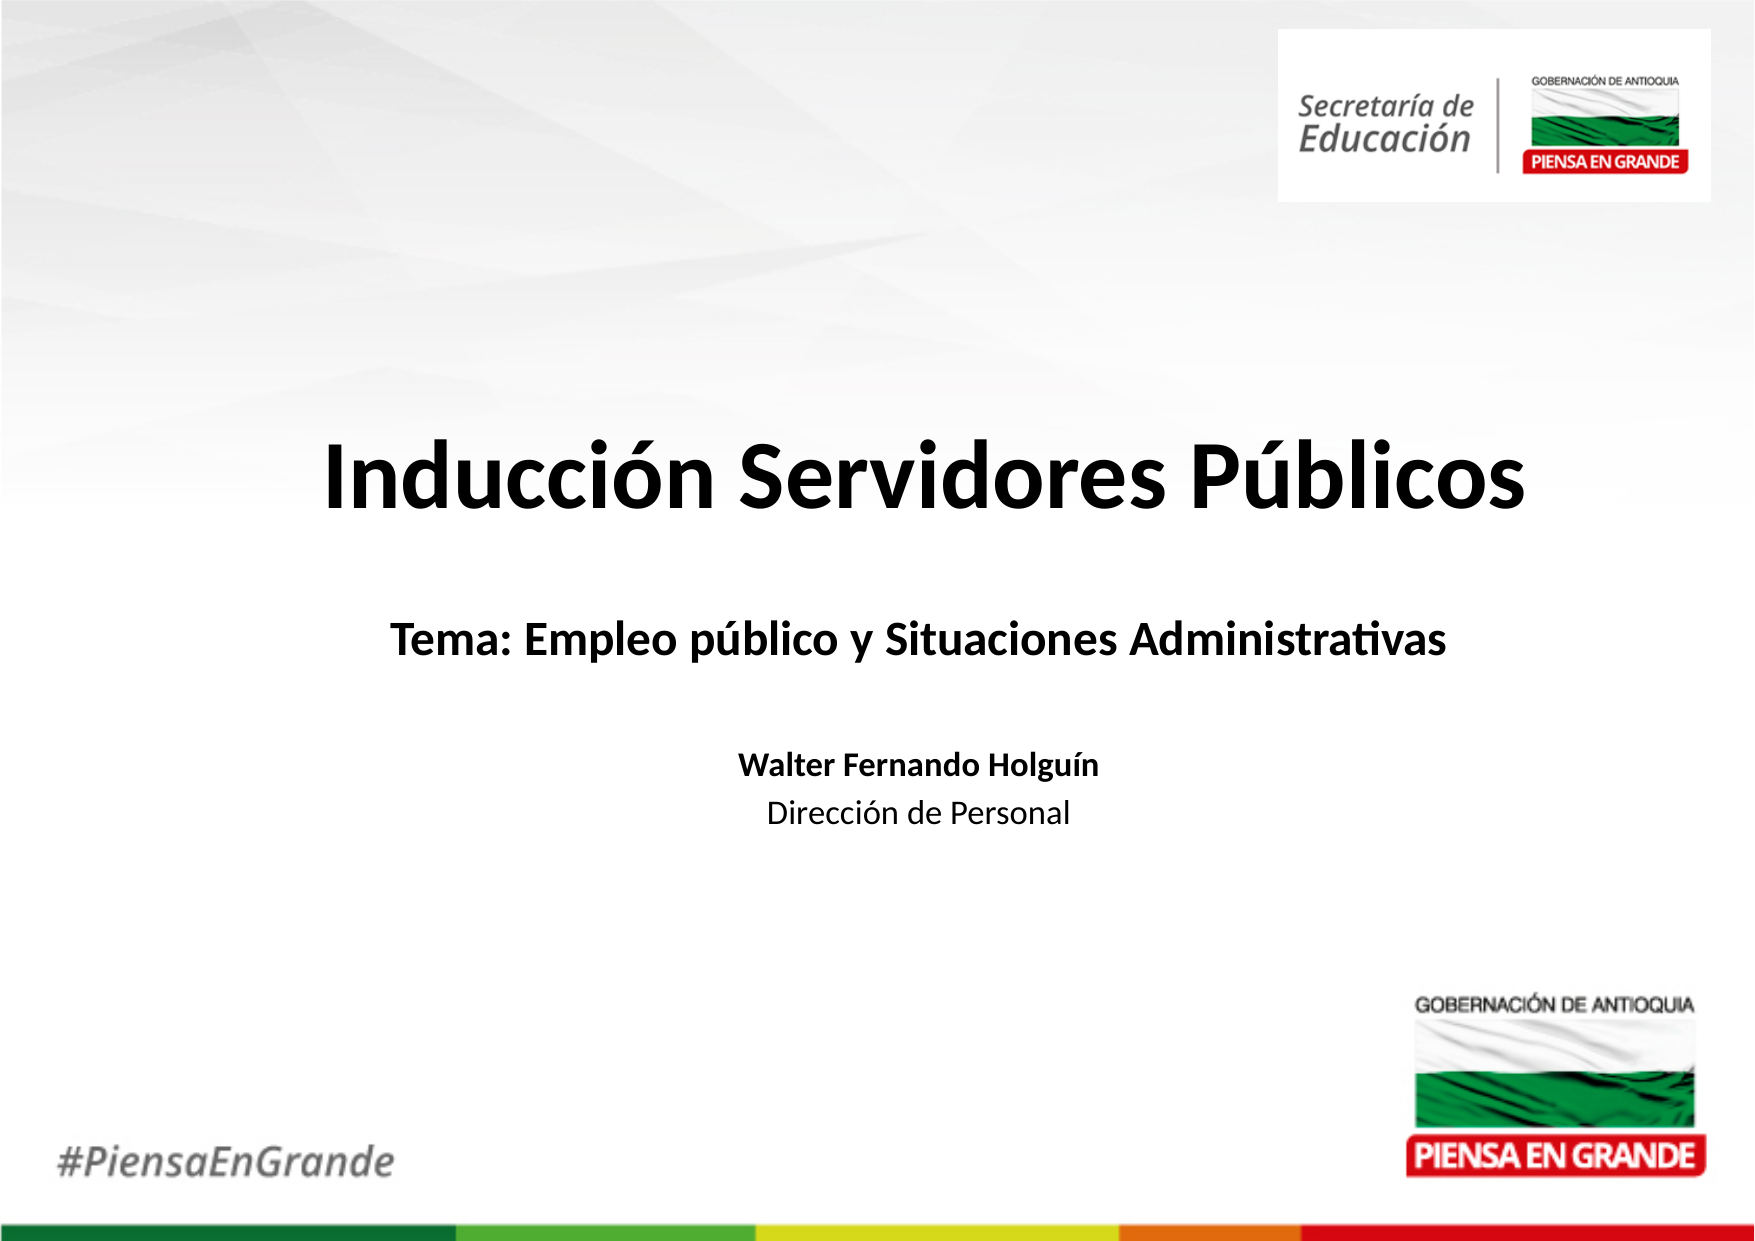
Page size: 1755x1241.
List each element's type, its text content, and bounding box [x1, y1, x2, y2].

picture [0, 0, 1755, 1241]
title Inducción Servidores Públicos [287, 348, 1563, 590]
subtitle Tema: Empleo público y Situaciones Administrativas Walter Fernando Holguín Dirección de Personal [367, 597, 1471, 886]
